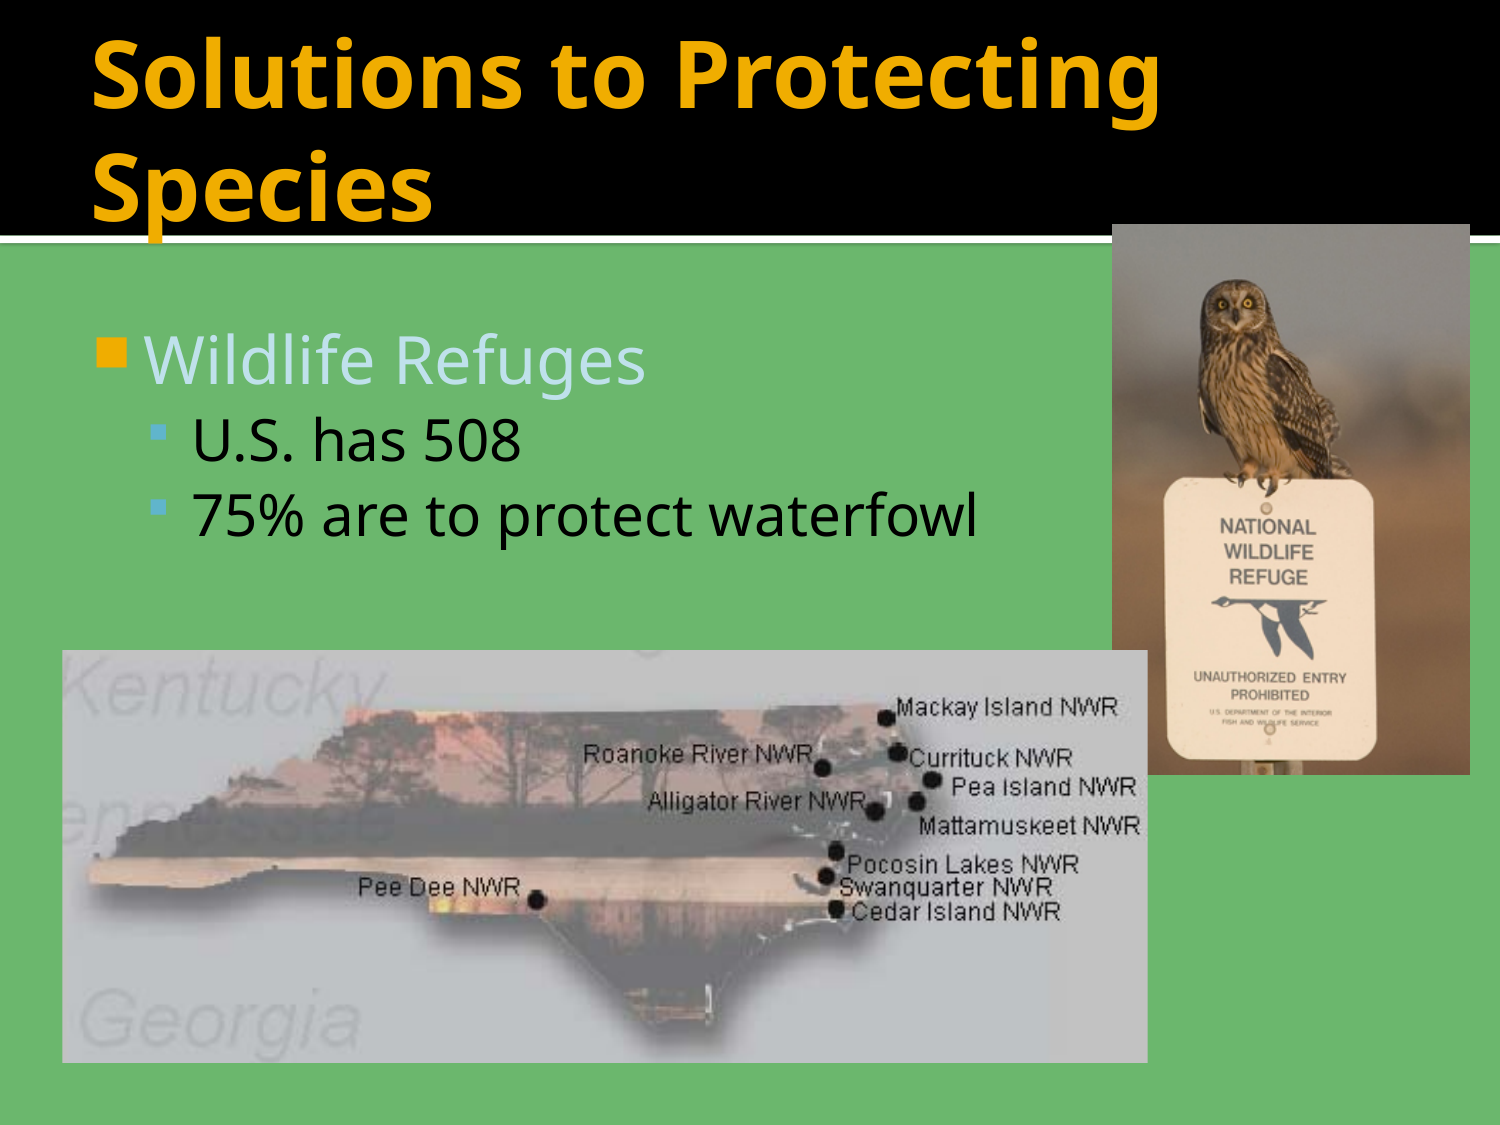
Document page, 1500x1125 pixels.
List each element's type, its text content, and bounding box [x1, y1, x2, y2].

picture [62, 224, 1470, 1063]
title Solutions to Protecting Species [75, 24, 1425, 231]
list Wildlife Refuges U.S. has 508 75% are to protect waterfowl [62, 312, 1106, 588]
